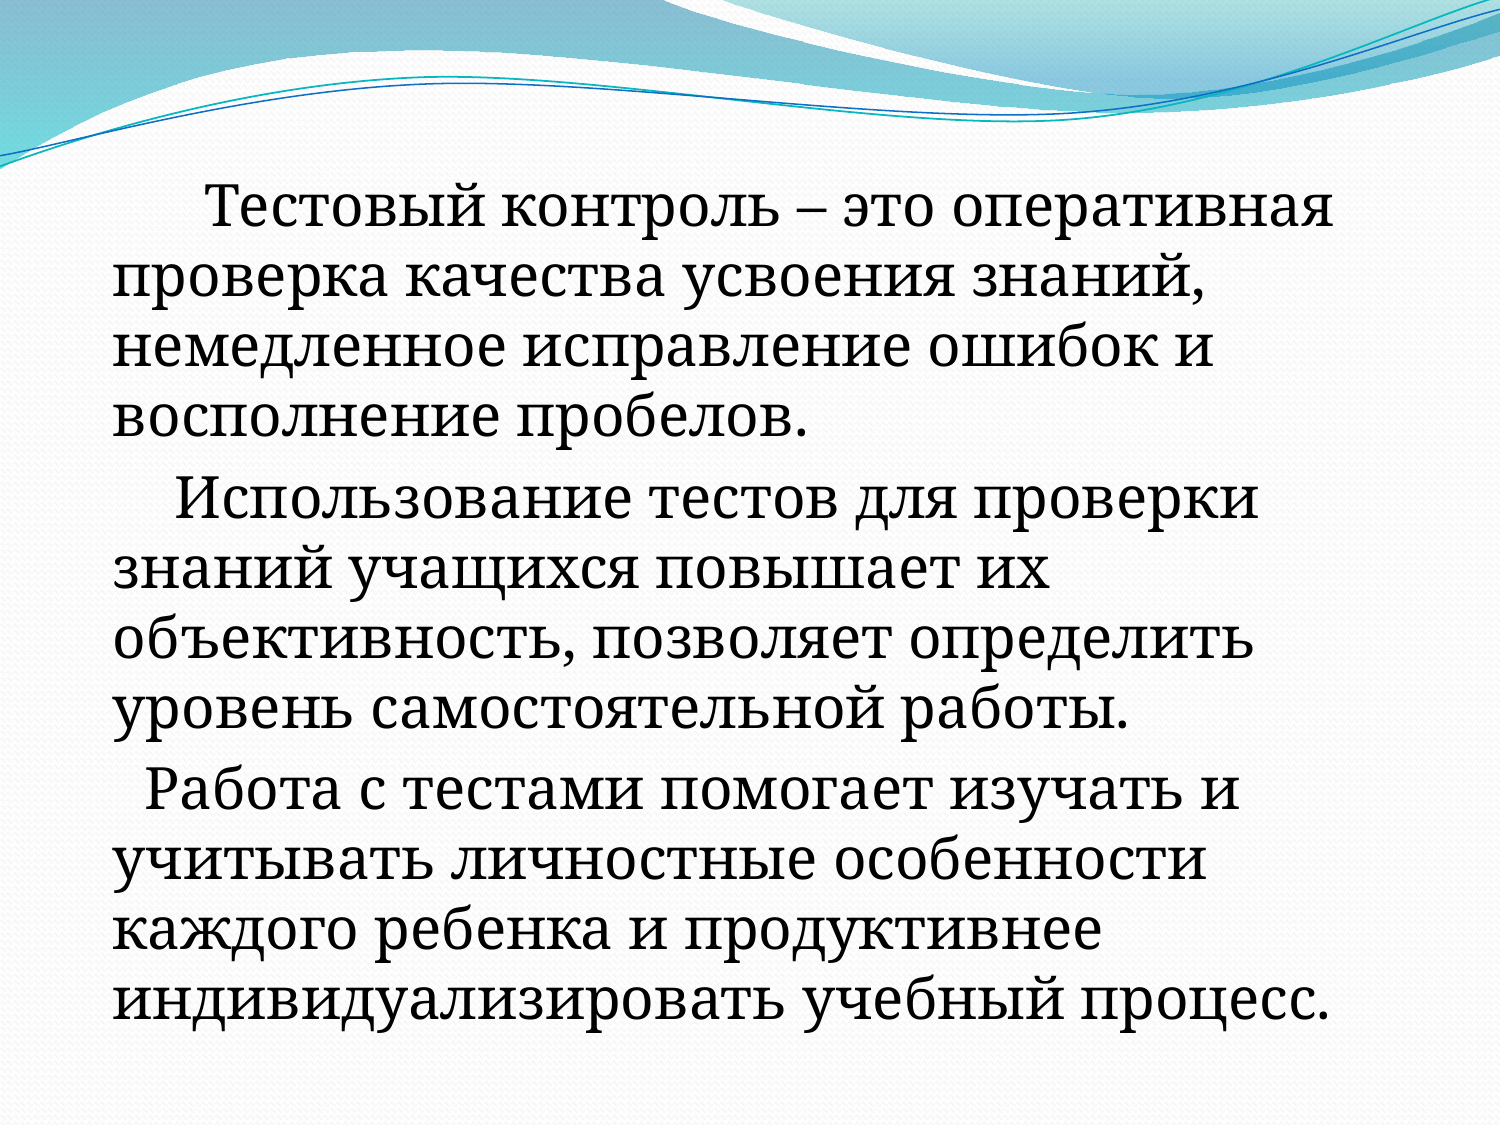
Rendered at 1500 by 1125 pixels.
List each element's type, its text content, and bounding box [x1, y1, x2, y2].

list Тестовый контроль – это оперативная проверка качества усвоения знаний, немедленное исправление ошибок и восполнение пробелов. Использование тестов для проверки знаний учащихся повышает их объективность, позволяет определить уровень самостоятельной работы. Работа с тестами помогает изучать и учитывать личностные особенности каждого ребенка и продуктивнее индивидуализировать учебный процесс. [53, 160, 1425, 1038]
